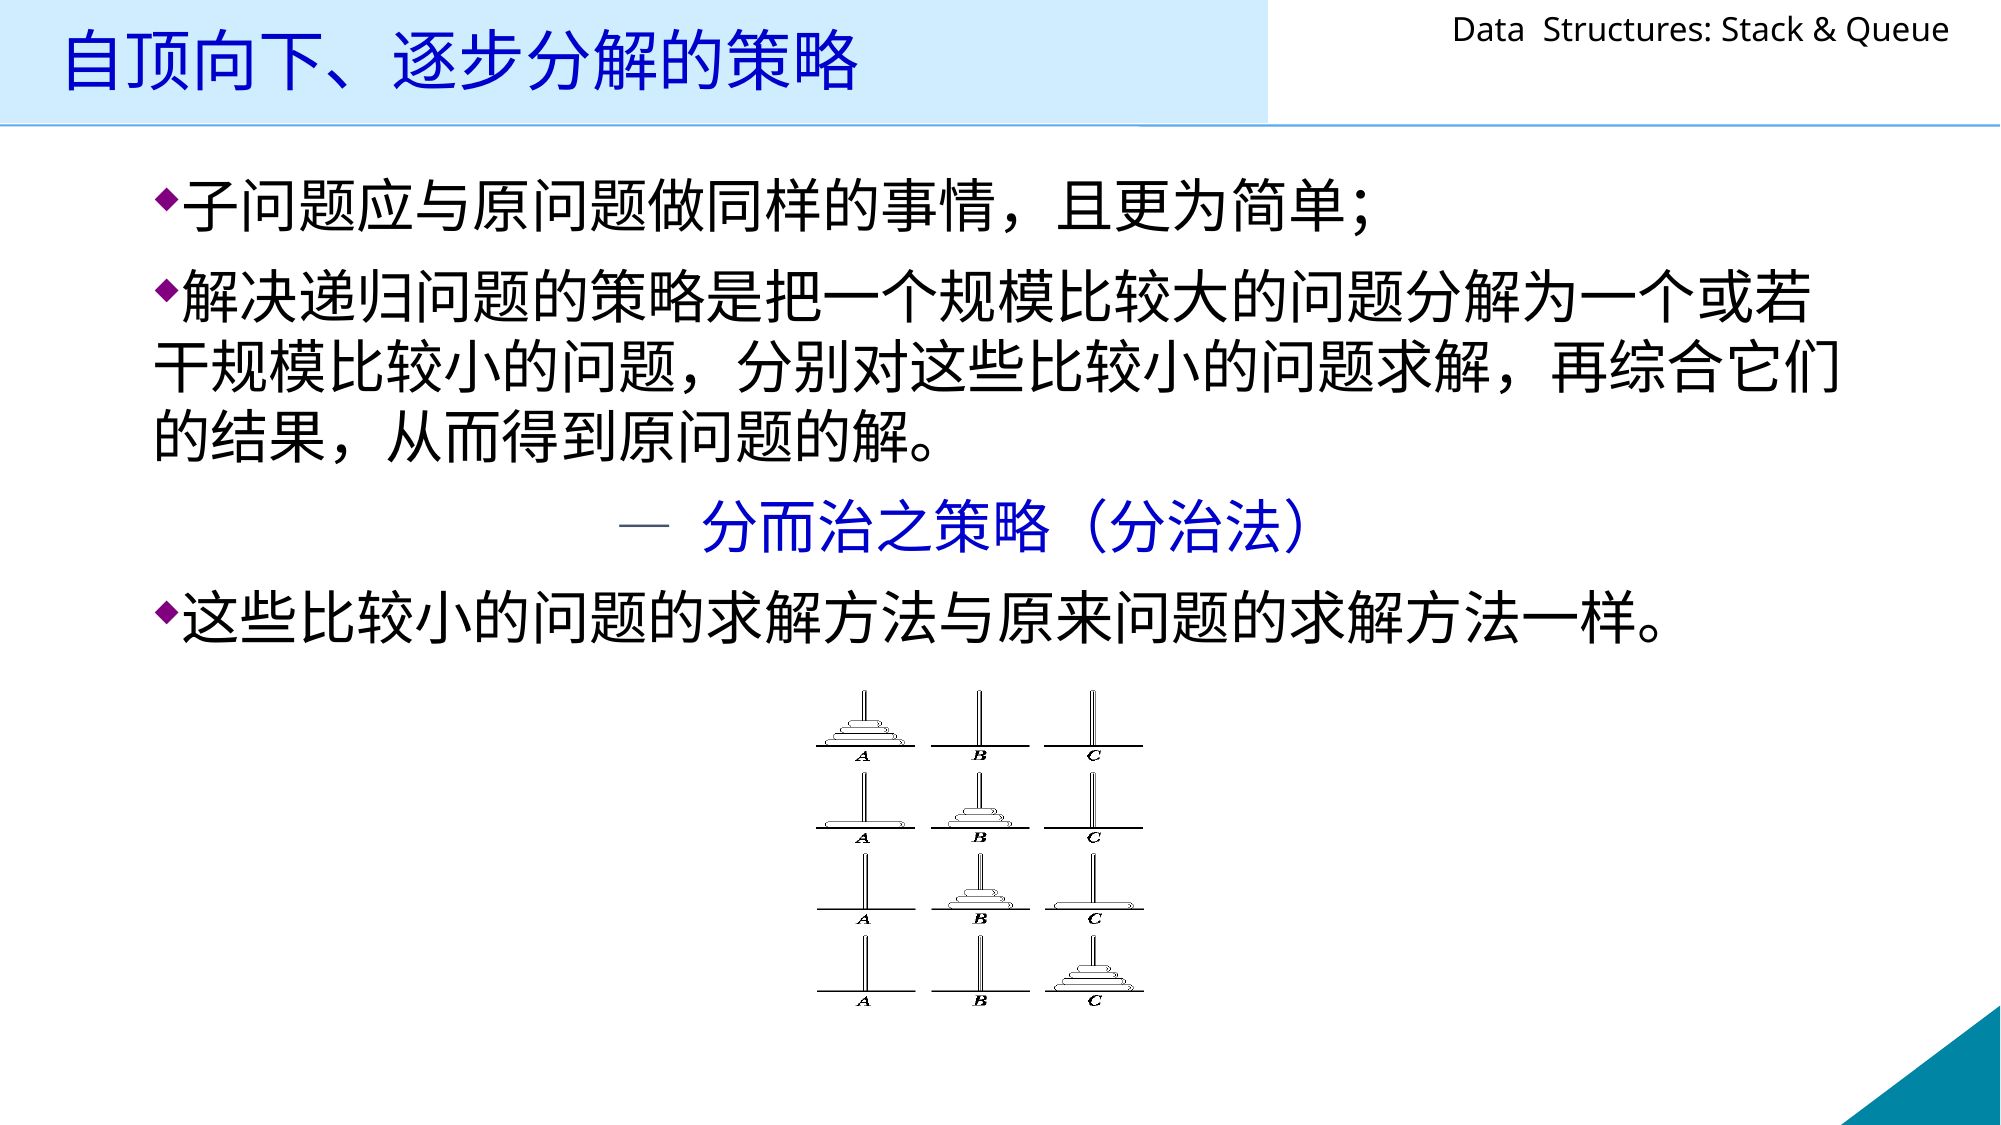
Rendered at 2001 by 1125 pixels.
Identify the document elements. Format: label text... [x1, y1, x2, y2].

picture [801, 685, 1166, 1012]
list 子问题应与原问题做同样的事情，且更为简单； 解决递归问题的策略是把一个规模比较大的问题分解为一个或若干规模比较小的问题，分别对这些比较小的问题求解，再综合它们的结果，从而得到原问题的解。 — 分而治之策略（分治法） 这些比较小的问题的求解方法与原来问题的求解方法一样。 [137, 161, 1863, 1014]
title 自顶向下、逐步分解的策略 [43, 7, 1769, 121]
